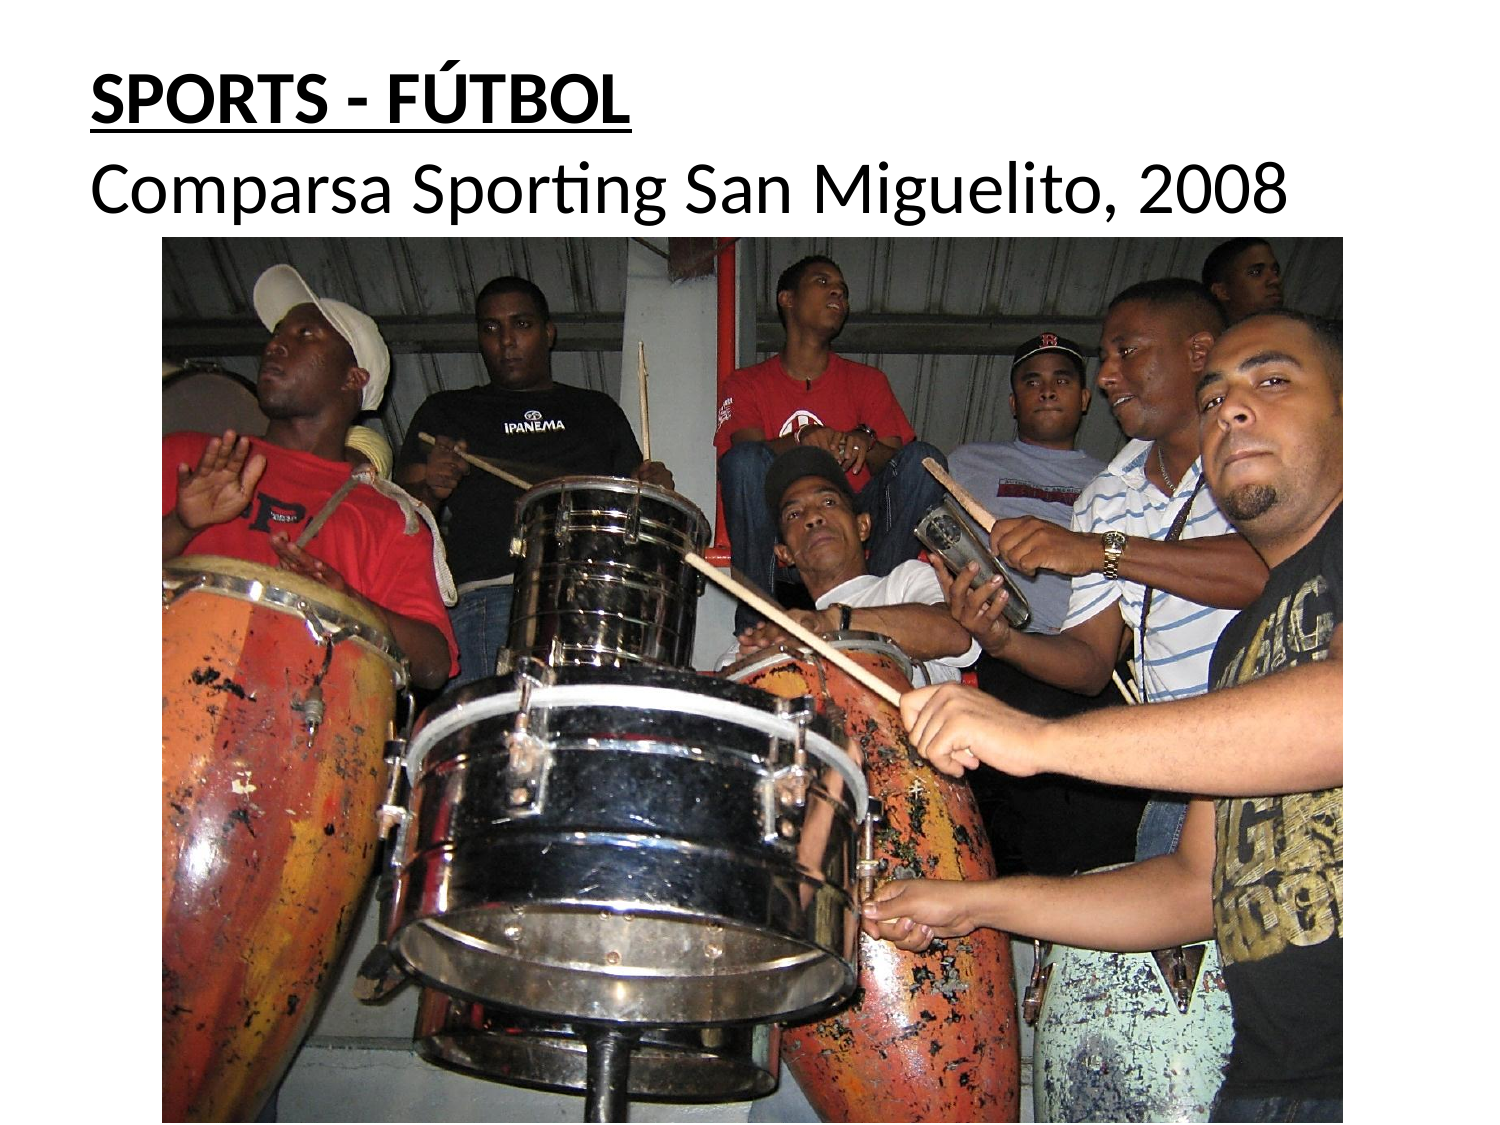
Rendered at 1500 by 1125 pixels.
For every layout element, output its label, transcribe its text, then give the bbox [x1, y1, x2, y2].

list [162, 237, 1343, 1123]
title SPORTS - FÚTBOL Comparsa Sporting San Miguelito, 2008 [75, 45, 1425, 233]
